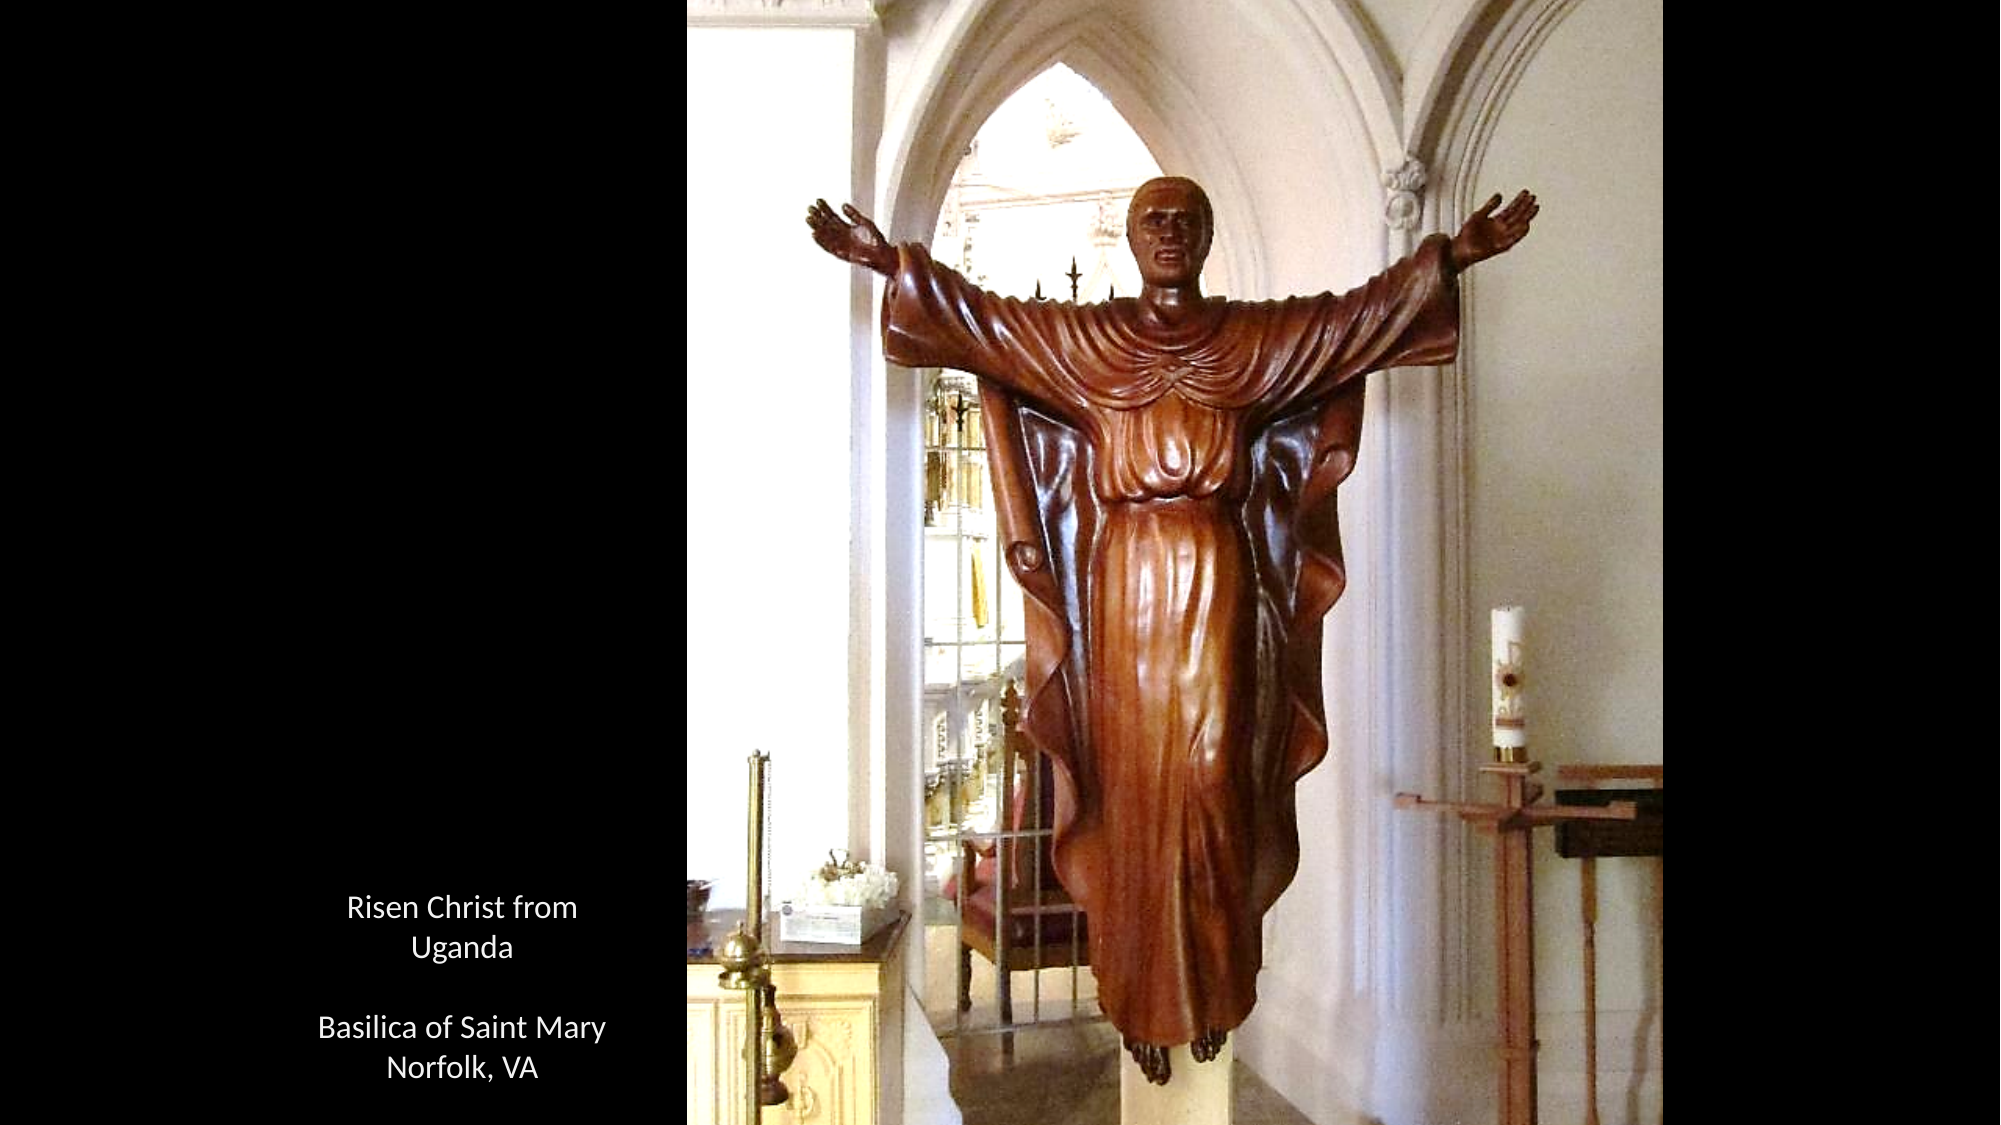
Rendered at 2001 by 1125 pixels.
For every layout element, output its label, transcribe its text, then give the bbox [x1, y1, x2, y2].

text_box Risen Christ from Uganda Basilica of Saint Mary Norfolk, VA [287, 877, 638, 1093]
picture [687, 0, 1663, 1125]
